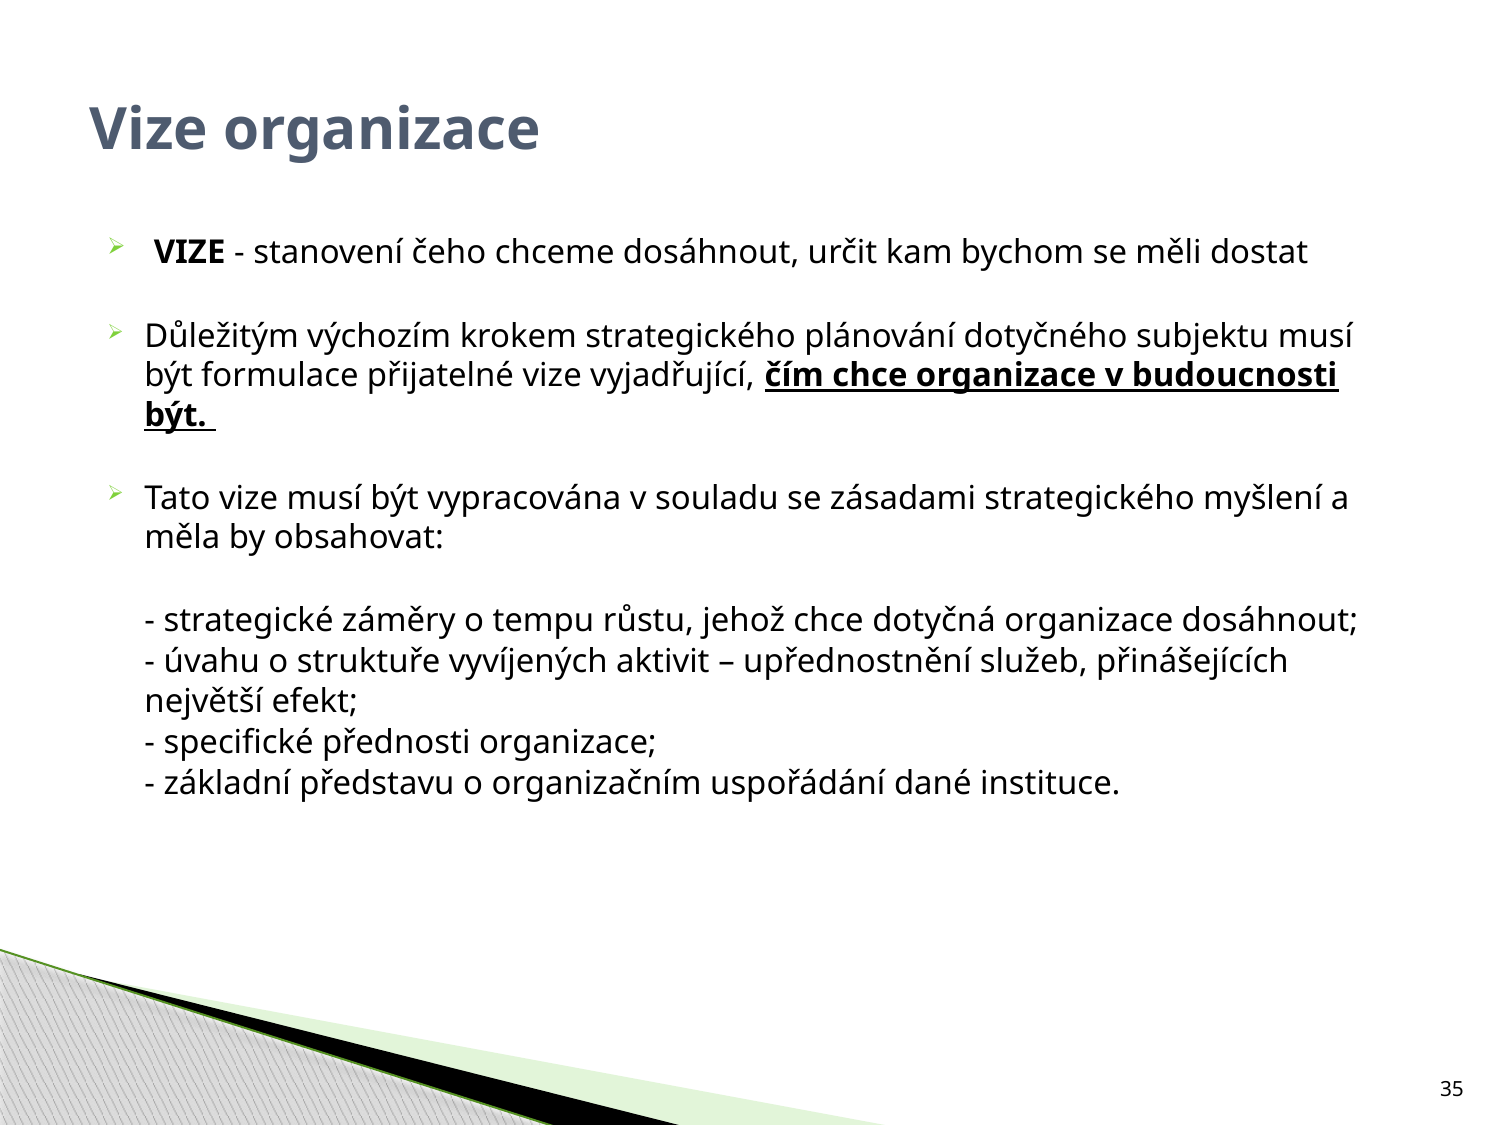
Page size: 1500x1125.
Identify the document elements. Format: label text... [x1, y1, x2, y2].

text_box VIZE - stanovení čeho chceme dosáhnout, určit kam bychom se měli dostat Důležitým výchozím krokem strategického plánování dotyčného subjektu musí být formulace přijatelné vize vyjadřující, čím chce organizace v budoucnosti být. Tato vize musí být vypracována v souladu se zásadami strategického myšlení a měla by obsahovat: - strategické záměry o tempu růstu, jehož chce dotyčná organizace dosáhnout; - úvahu o struktuře vyvíjených aktivit – upřednostnění služeb, přinášejících největší efekt; - specifické přednosti organizace; - základní představu o organizačním uspořádání dané instituce. [76, 219, 1412, 941]
title Vize organizace [75, 45, 1365, 209]
slide_number 35 [1418, 1051, 1479, 1112]
list [76, 243, 1449, 1071]
